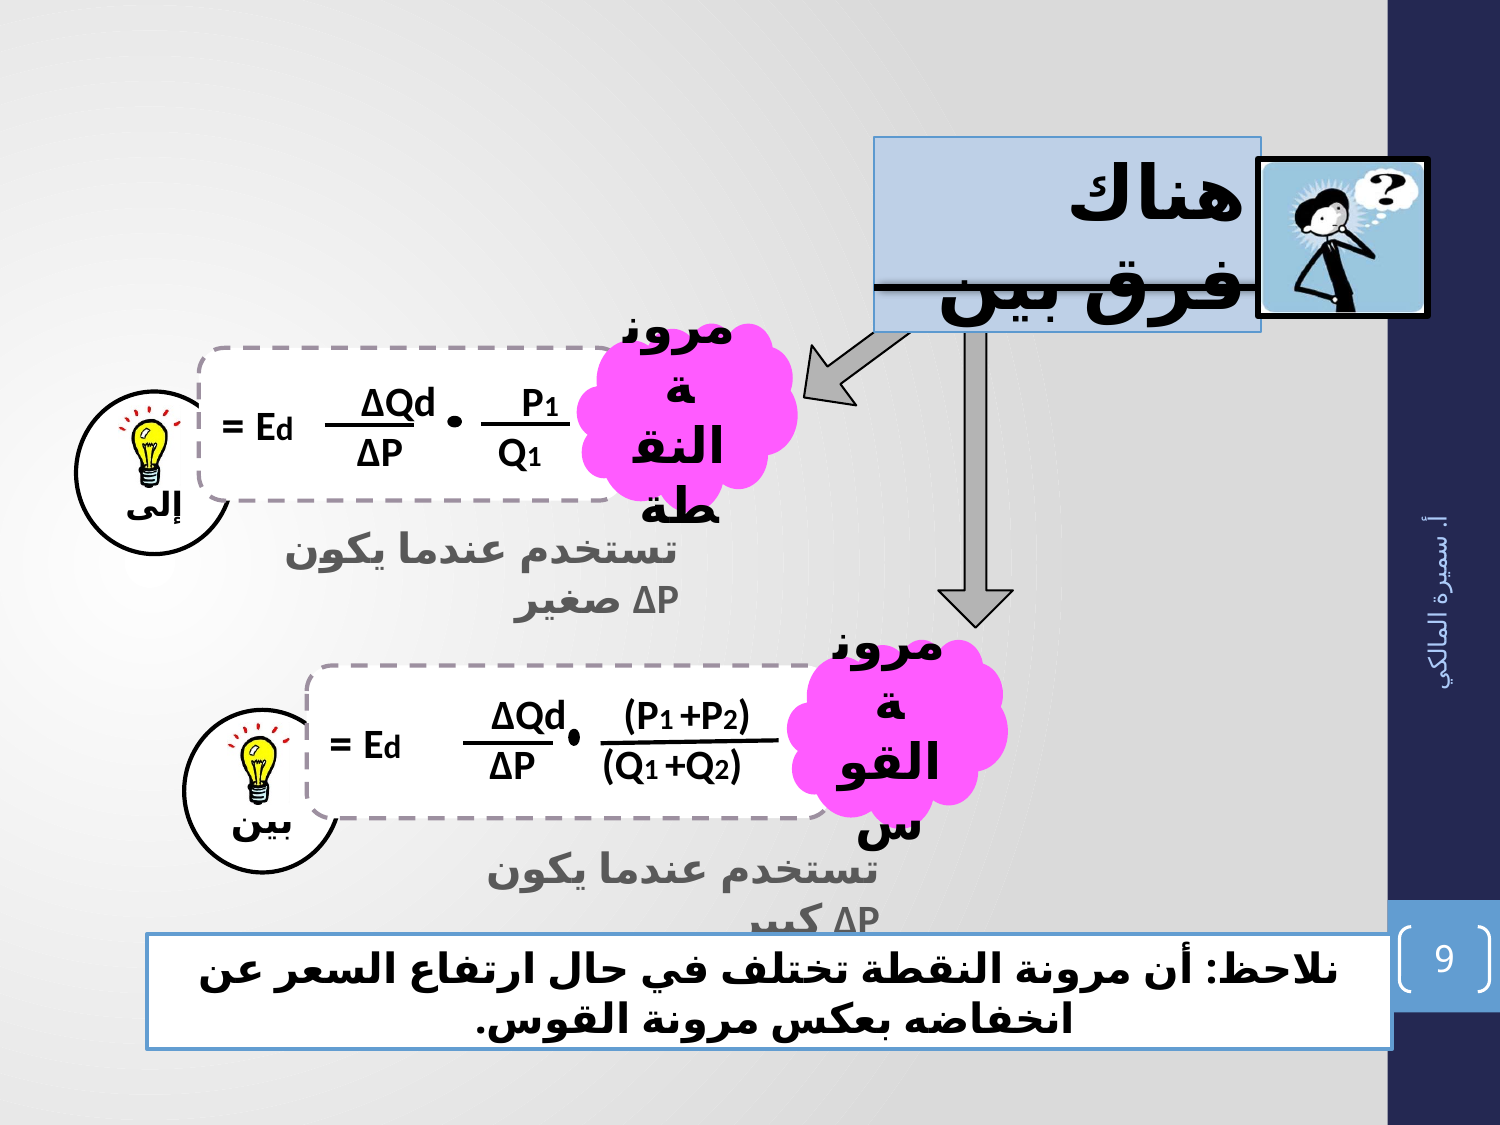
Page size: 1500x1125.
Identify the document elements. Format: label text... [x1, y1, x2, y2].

text_box [447, 415, 462, 428]
text_box تستخدم عندما يكون ΔP كبير [434, 834, 895, 932]
picture [118, 404, 182, 488]
text_box [802, 331, 912, 407]
text_box Ed = [196, 345, 617, 503]
text_box هناك فرق بين [873, 292, 1262, 333]
slide_number 9 [1397, 925, 1492, 994]
text_box ΔQd (P1 +P2) ΔP (Q1 +Q2) [427, 680, 804, 796]
text_box ΔQd P1 ΔP Q1 [261, 367, 638, 482]
text_box هناك فرق بين [873, 136, 1262, 283]
text_box [568, 728, 580, 746]
text_box [937, 333, 1014, 629]
text_box بين [182, 707, 339, 875]
footer أ. سميرة المالكي [1408, 500, 1469, 889]
picture [227, 721, 291, 805]
text_box نلاحظ: أن مرونة النقطة تختلف في حال ارتفاع السعر عن انخفاضه بعكس مرونة القوس. [145, 932, 1394, 1051]
text_box مرونة النقطة [598, 323, 798, 513]
text_box تستخدم عندما يكون ΔP صغير [233, 514, 694, 630]
text_box مرونة القوس [804, 639, 1008, 829]
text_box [600, 739, 780, 744]
picture [1260, 161, 1426, 314]
text_box Ed = [304, 663, 826, 821]
text_box من إلى [73, 389, 230, 557]
